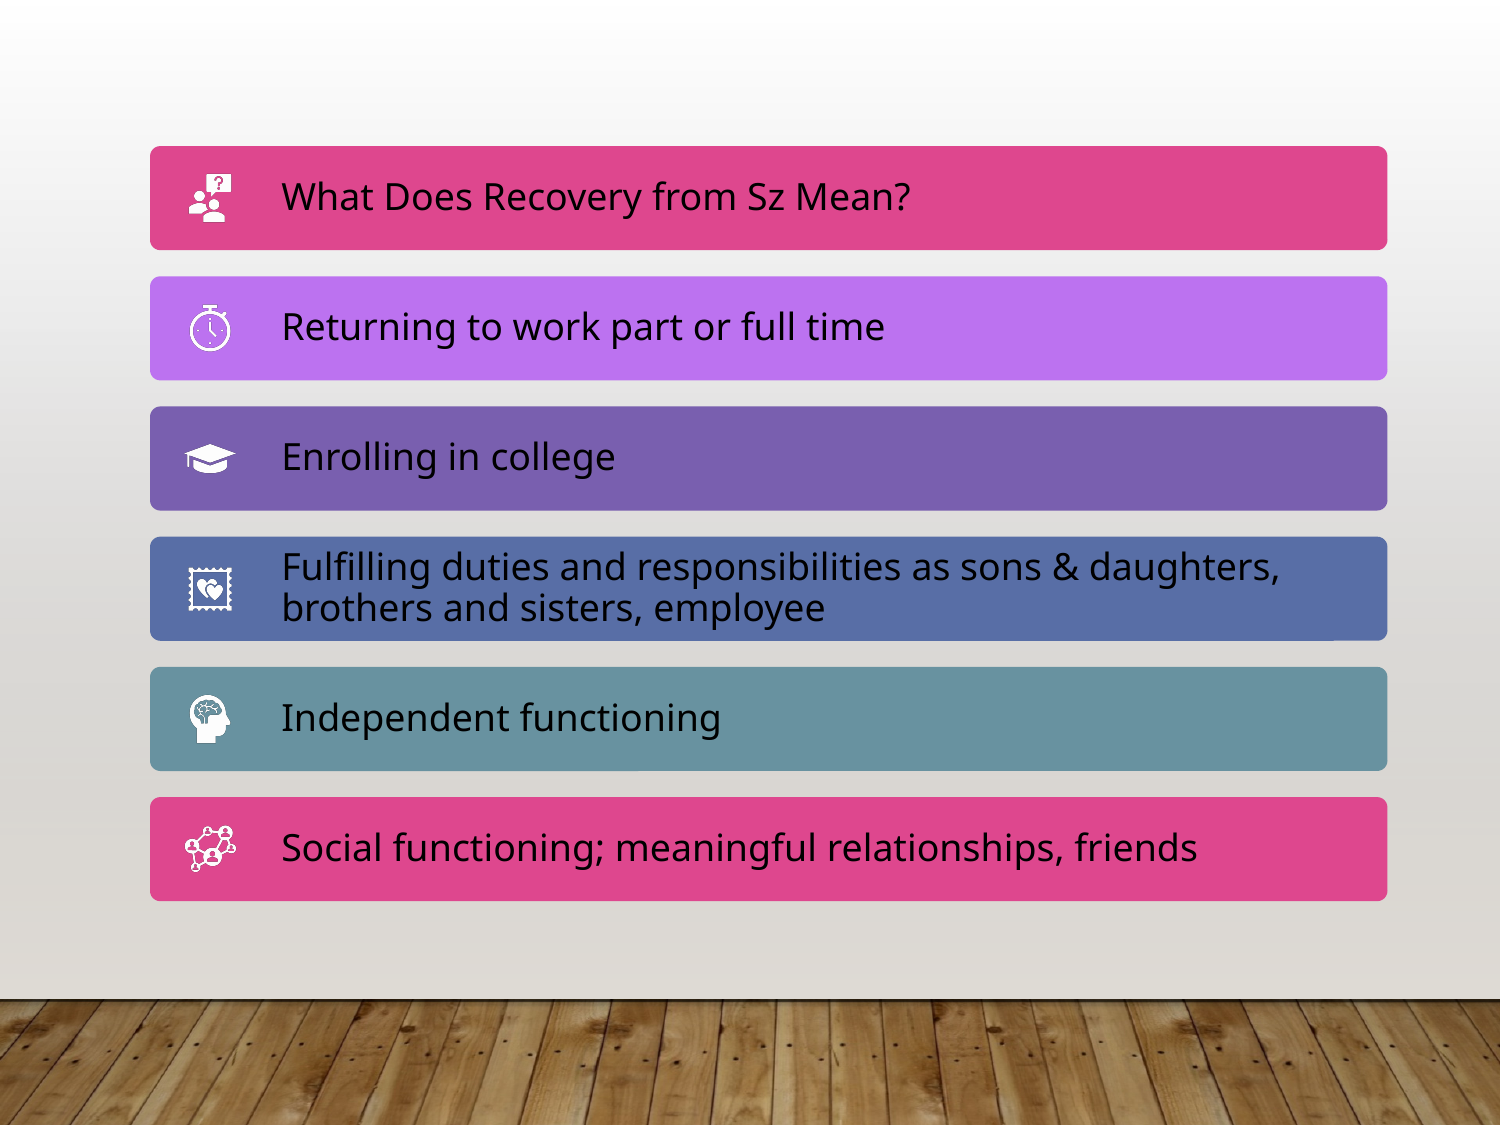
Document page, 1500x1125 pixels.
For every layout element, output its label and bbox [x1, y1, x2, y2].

list [149, 145, 1388, 902]
picture [0, 999, 1500, 1125]
